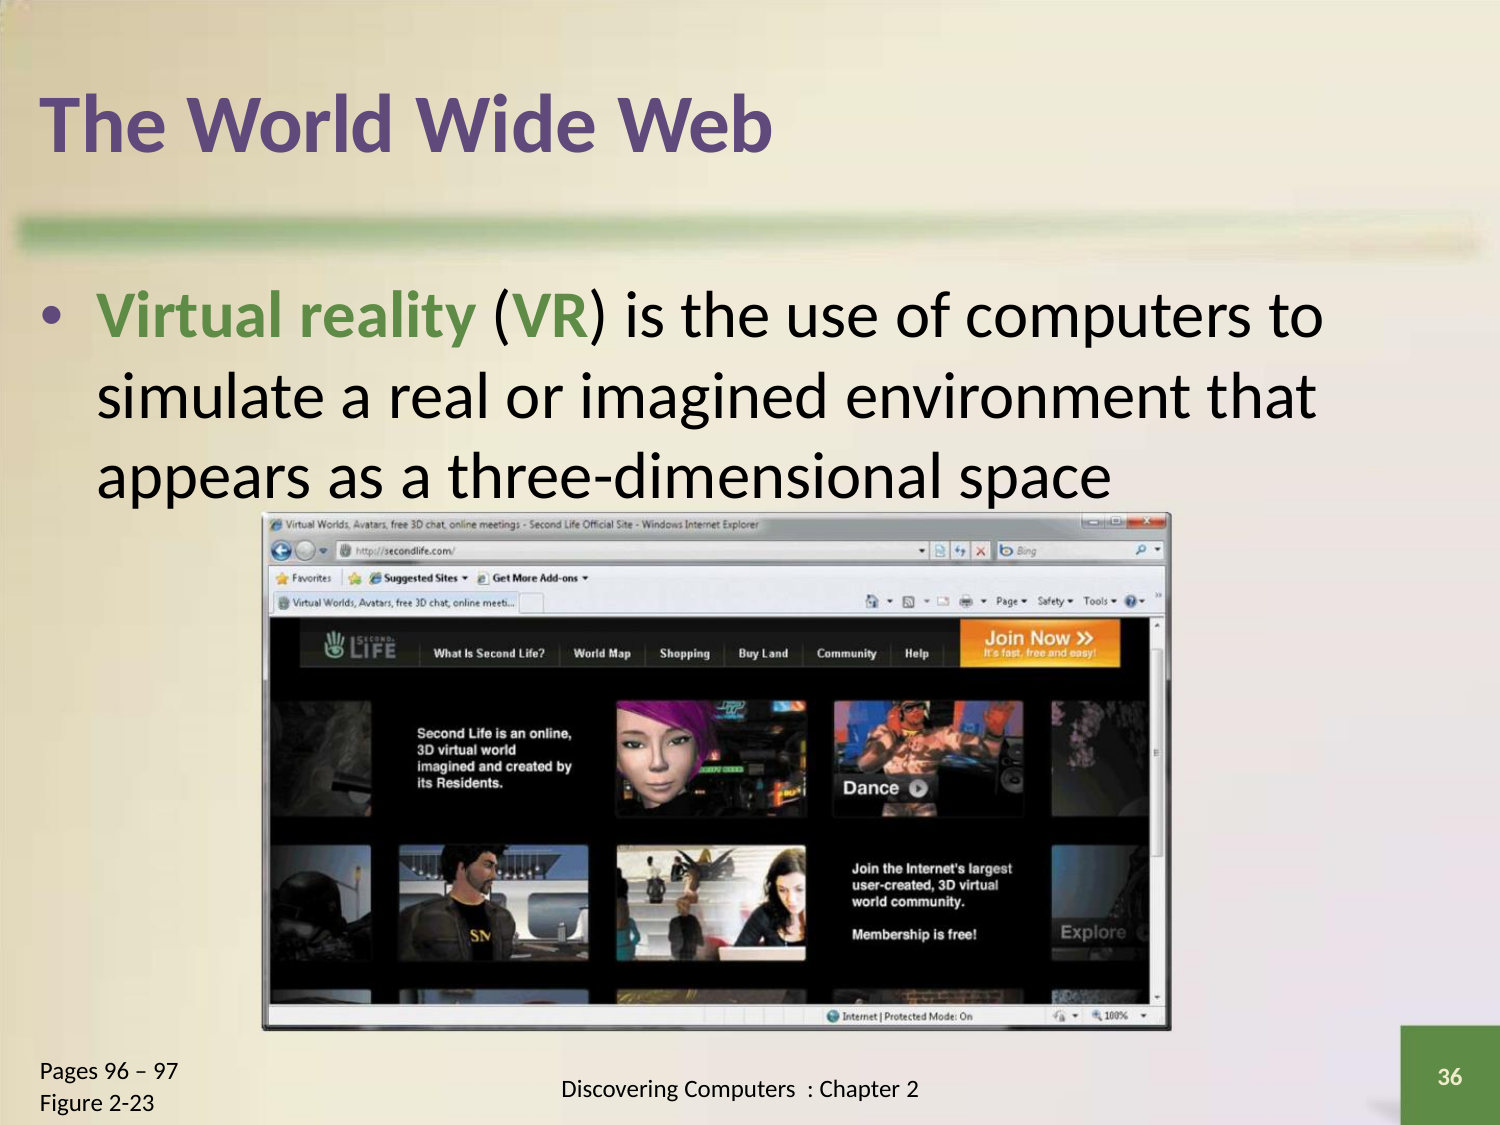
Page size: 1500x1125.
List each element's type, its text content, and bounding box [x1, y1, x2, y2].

text_box The World Wide Web [39, 67, 803, 170]
text_box Discovering Computers : Chapter 2 [561, 1072, 989, 1103]
text_box [0, 0, 1500, 1125]
text_box • Virtual reality (VR) is the use of computers to simulate a real or imagined environment that appears as a three-dimensional space [39, 268, 1352, 512]
text_box Pages 96 – 97 Figure 2-23 [39, 1054, 204, 1117]
text_box 36 [1437, 1059, 1488, 1091]
